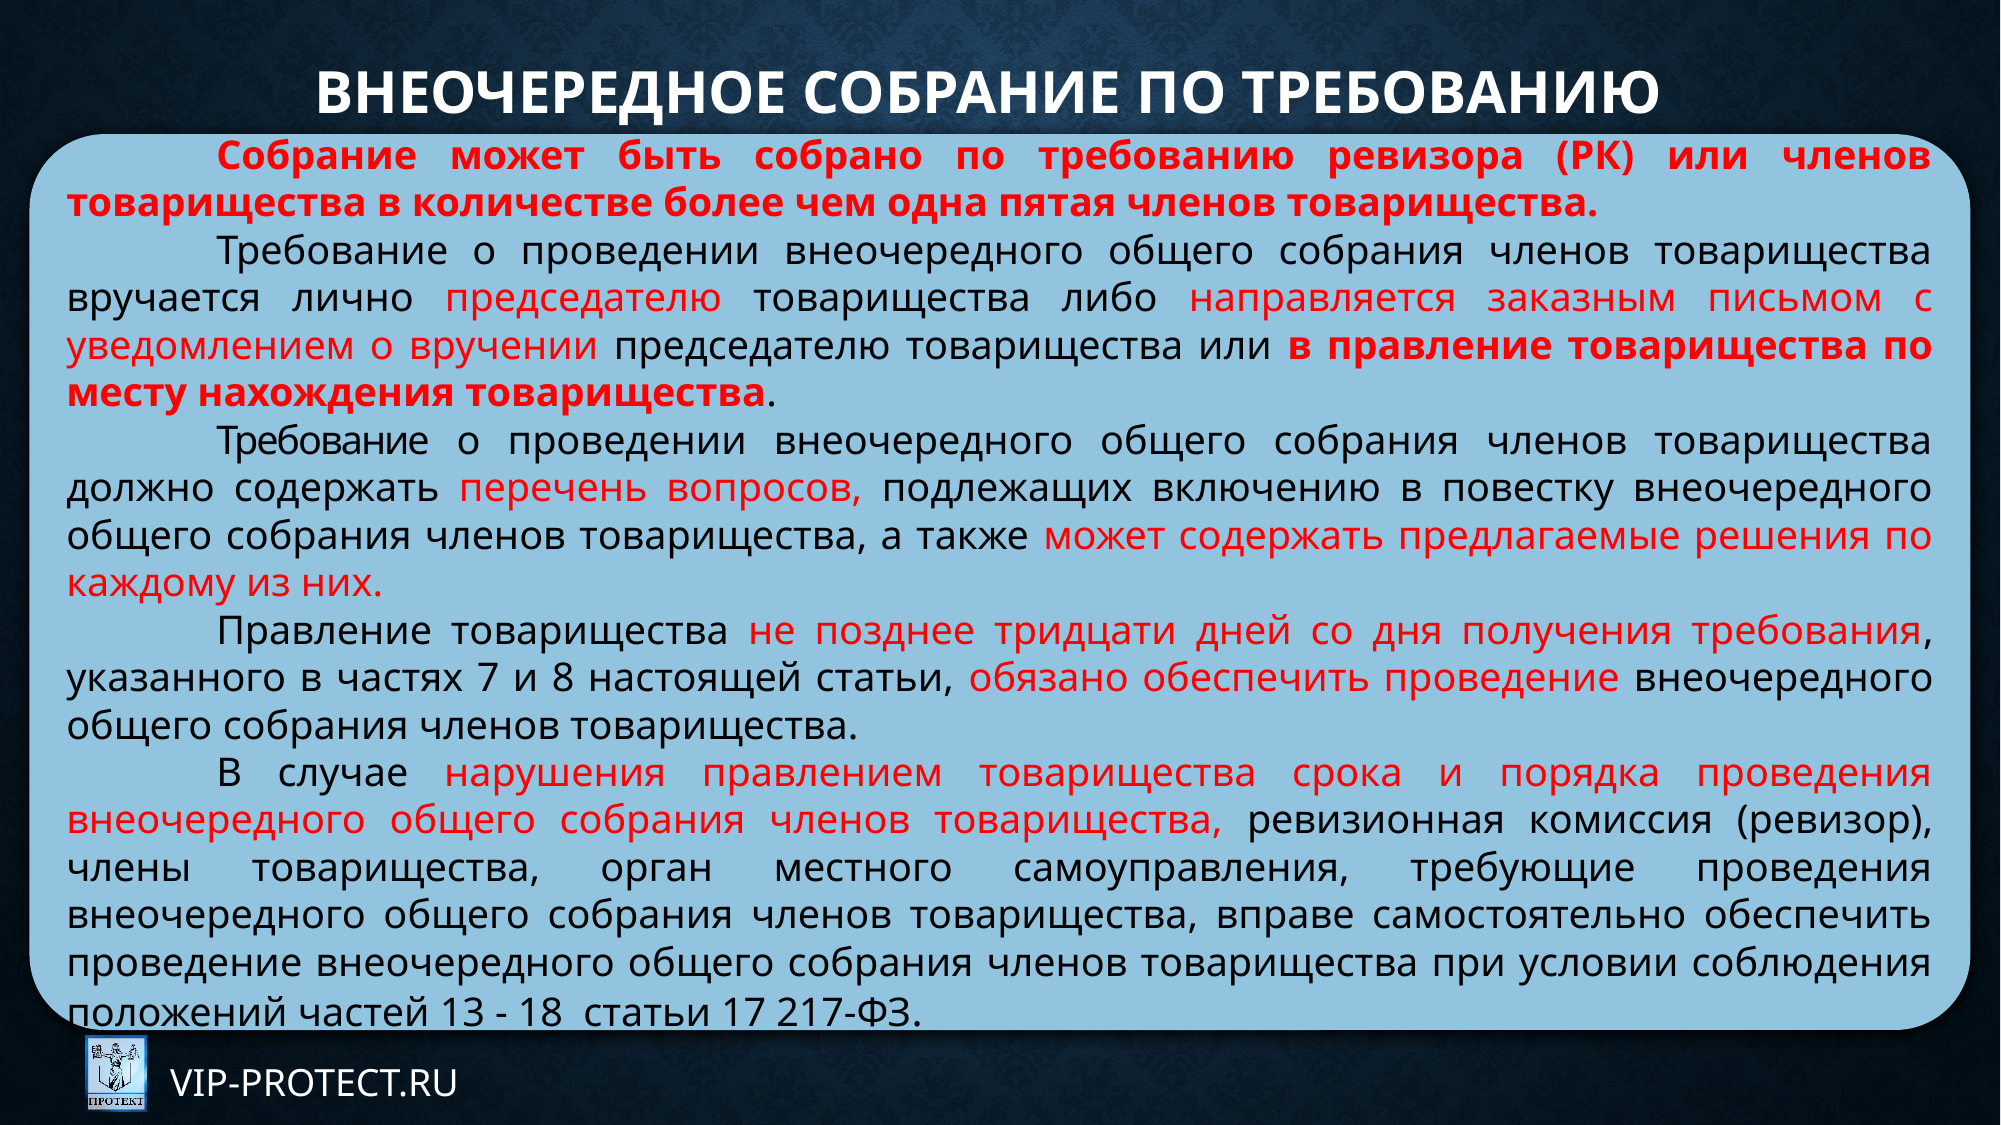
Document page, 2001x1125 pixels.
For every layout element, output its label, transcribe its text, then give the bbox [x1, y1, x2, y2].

text_box VIP-PROTECT.RU [148, 1035, 483, 1112]
text_box Собрание может быть собрано по требованию ревизора (РК) или членов товарищества в количестве более чем одна пятая членов товарищества. Требование о проведении внеочередного общего собрания членов товарищества вручается лично председателю товарищества либо направляется заказным письмом с уведомлением о вручении председателю товарищества или в правление товарищества по месту нахождения товарищества. Требование о проведении внеочередного общего собрания членов товарищества должно содержать перечень вопросов, подлежащих включению в повестку внеочередного общего собрания членов товарищества, а также может содержать предлагаемые решения по каждому из них. Правление товарищества не позднее тридцати дней со дня получения требования, указанного в частях 7 и 8 настоящей статьи, обязано обеспечить проведение внеочередного общего собрания членов товарищества. В случае нарушения правлением товарищества срока и порядка проведения внеочередного общего собрания членов товарищества, ревизионная комиссия (ревизор), члены товарищества, орган местного самоуправления, требующие проведения внеочередного общего собрания членов товарищества, вправе самостоятельно обеспечить проведение внеочередного общего собрания членов товарищества при условии соблюдения положений частей 13 - 18 статьи 17 217-ФЗ. [27, 132, 1972, 1032]
picture [85, 1035, 148, 1113]
title Внеочередное собрание по требованию [90, 45, 1887, 135]
